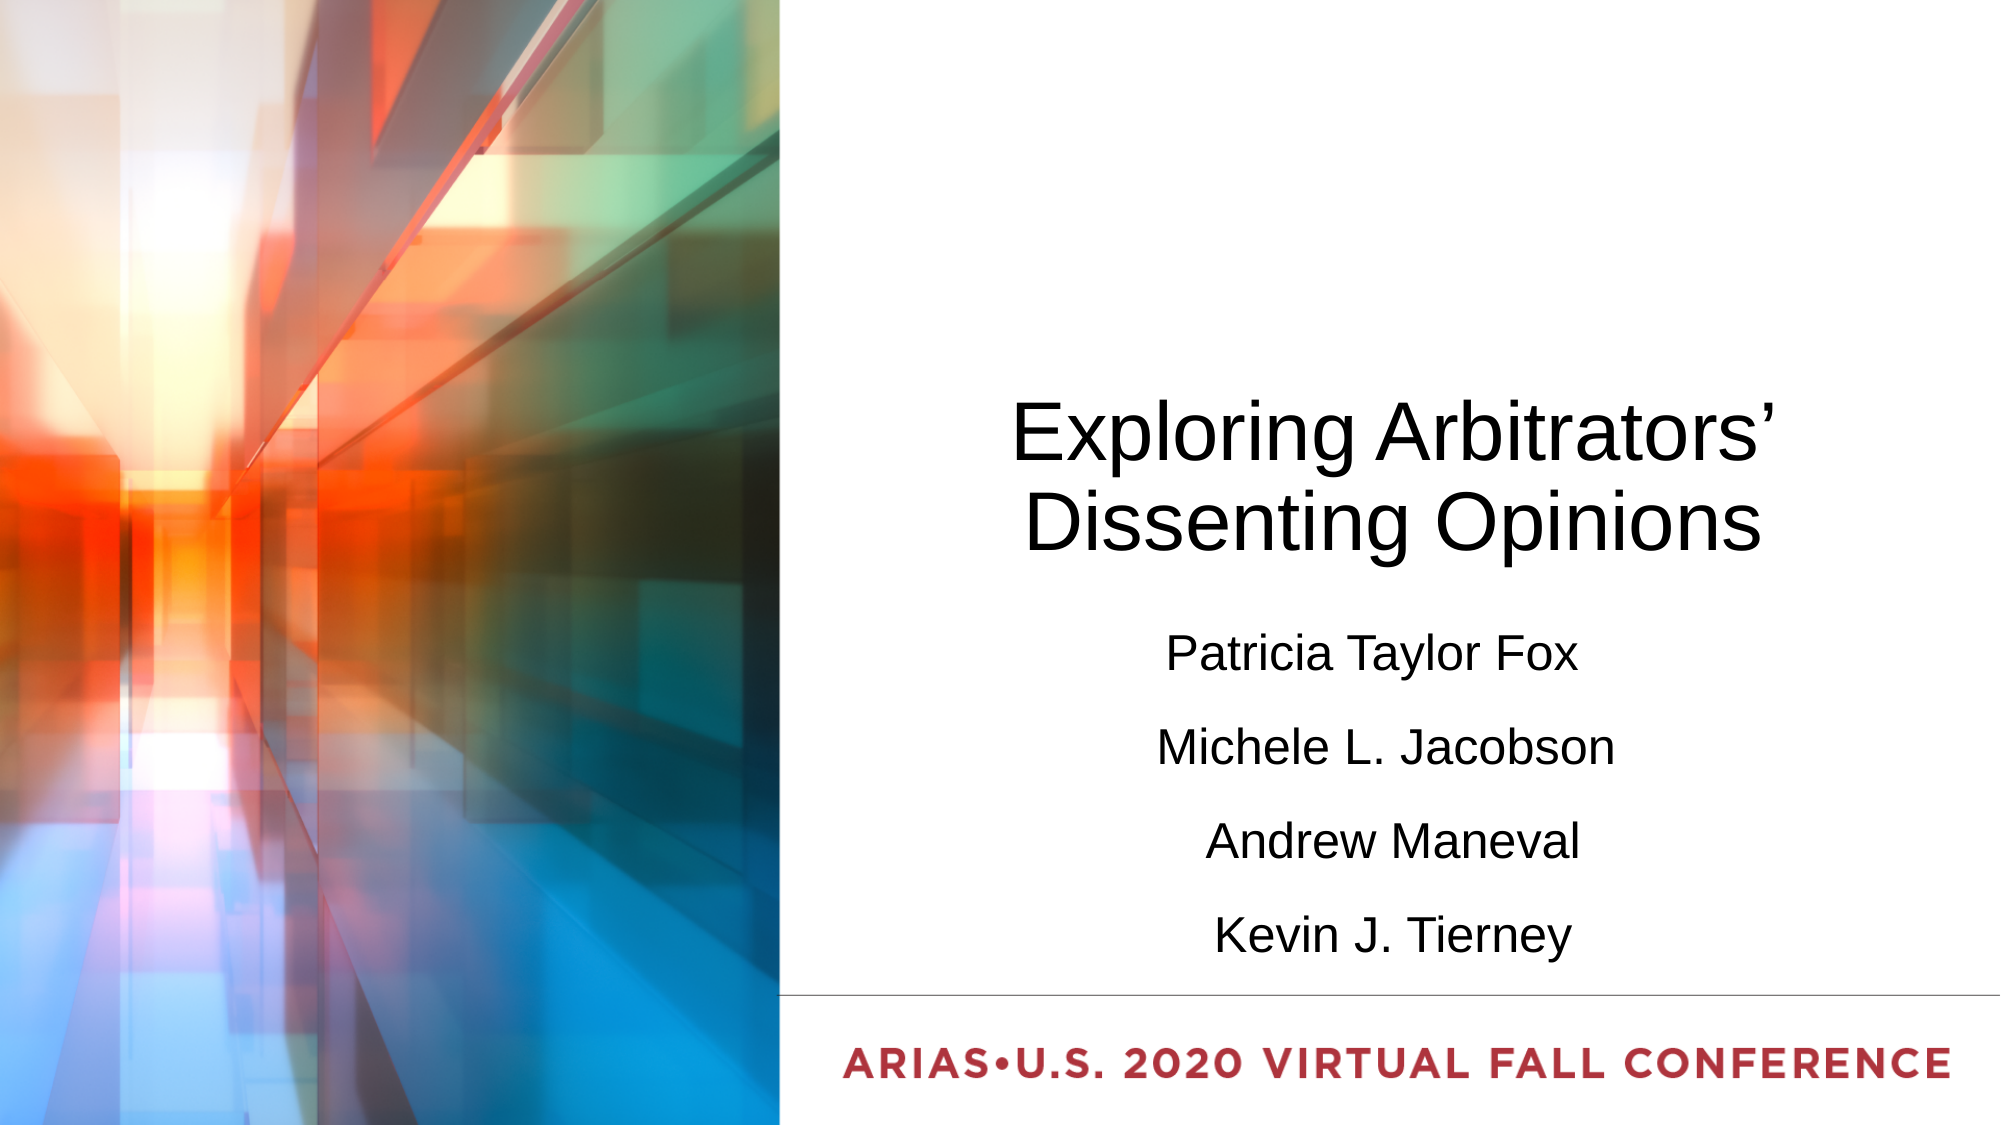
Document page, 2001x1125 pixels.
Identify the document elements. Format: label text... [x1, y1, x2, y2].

title Exploring Arbitrators’ Dissenting Opinions [842, 184, 1945, 576]
subtitle Patricia Taylor Fox Michele L. Jacobson Andrew Maneval Kevin J. Tierney [842, 590, 1945, 962]
picture [0, 0, 2001, 1125]
